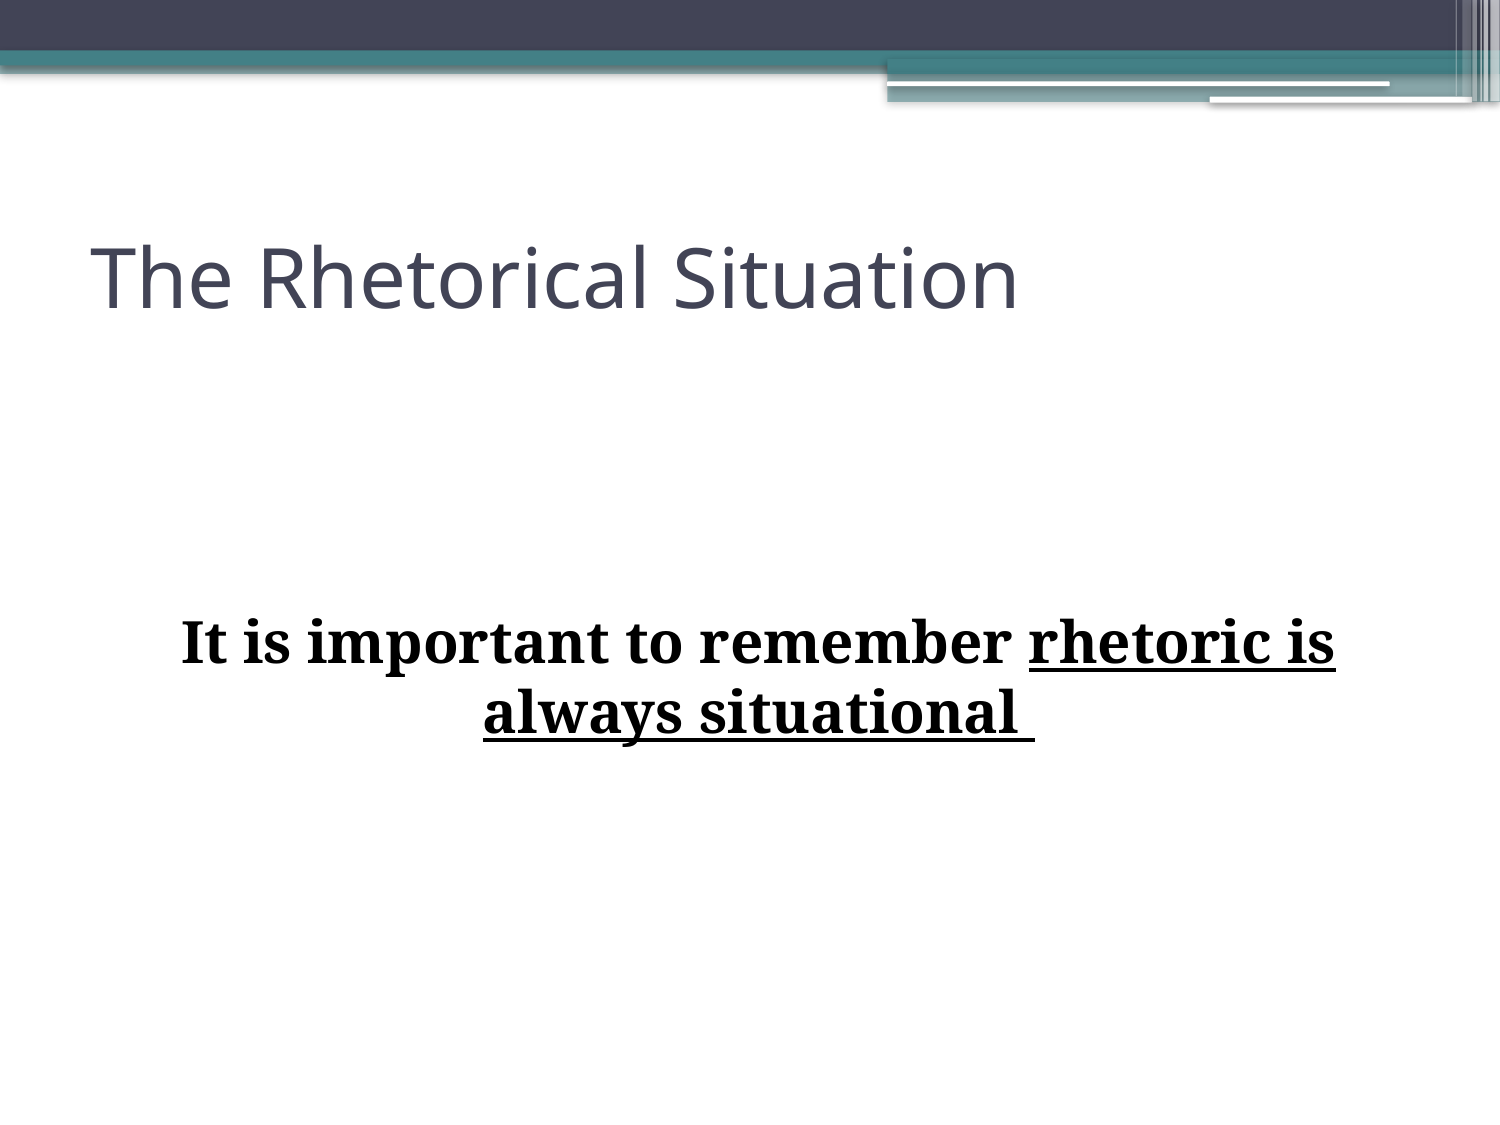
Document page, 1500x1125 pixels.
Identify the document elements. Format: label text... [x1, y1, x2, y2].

list It is important to remember rhetoric is always situational [75, 369, 1425, 1079]
title The Rhetorical Situation [75, 187, 1425, 363]
